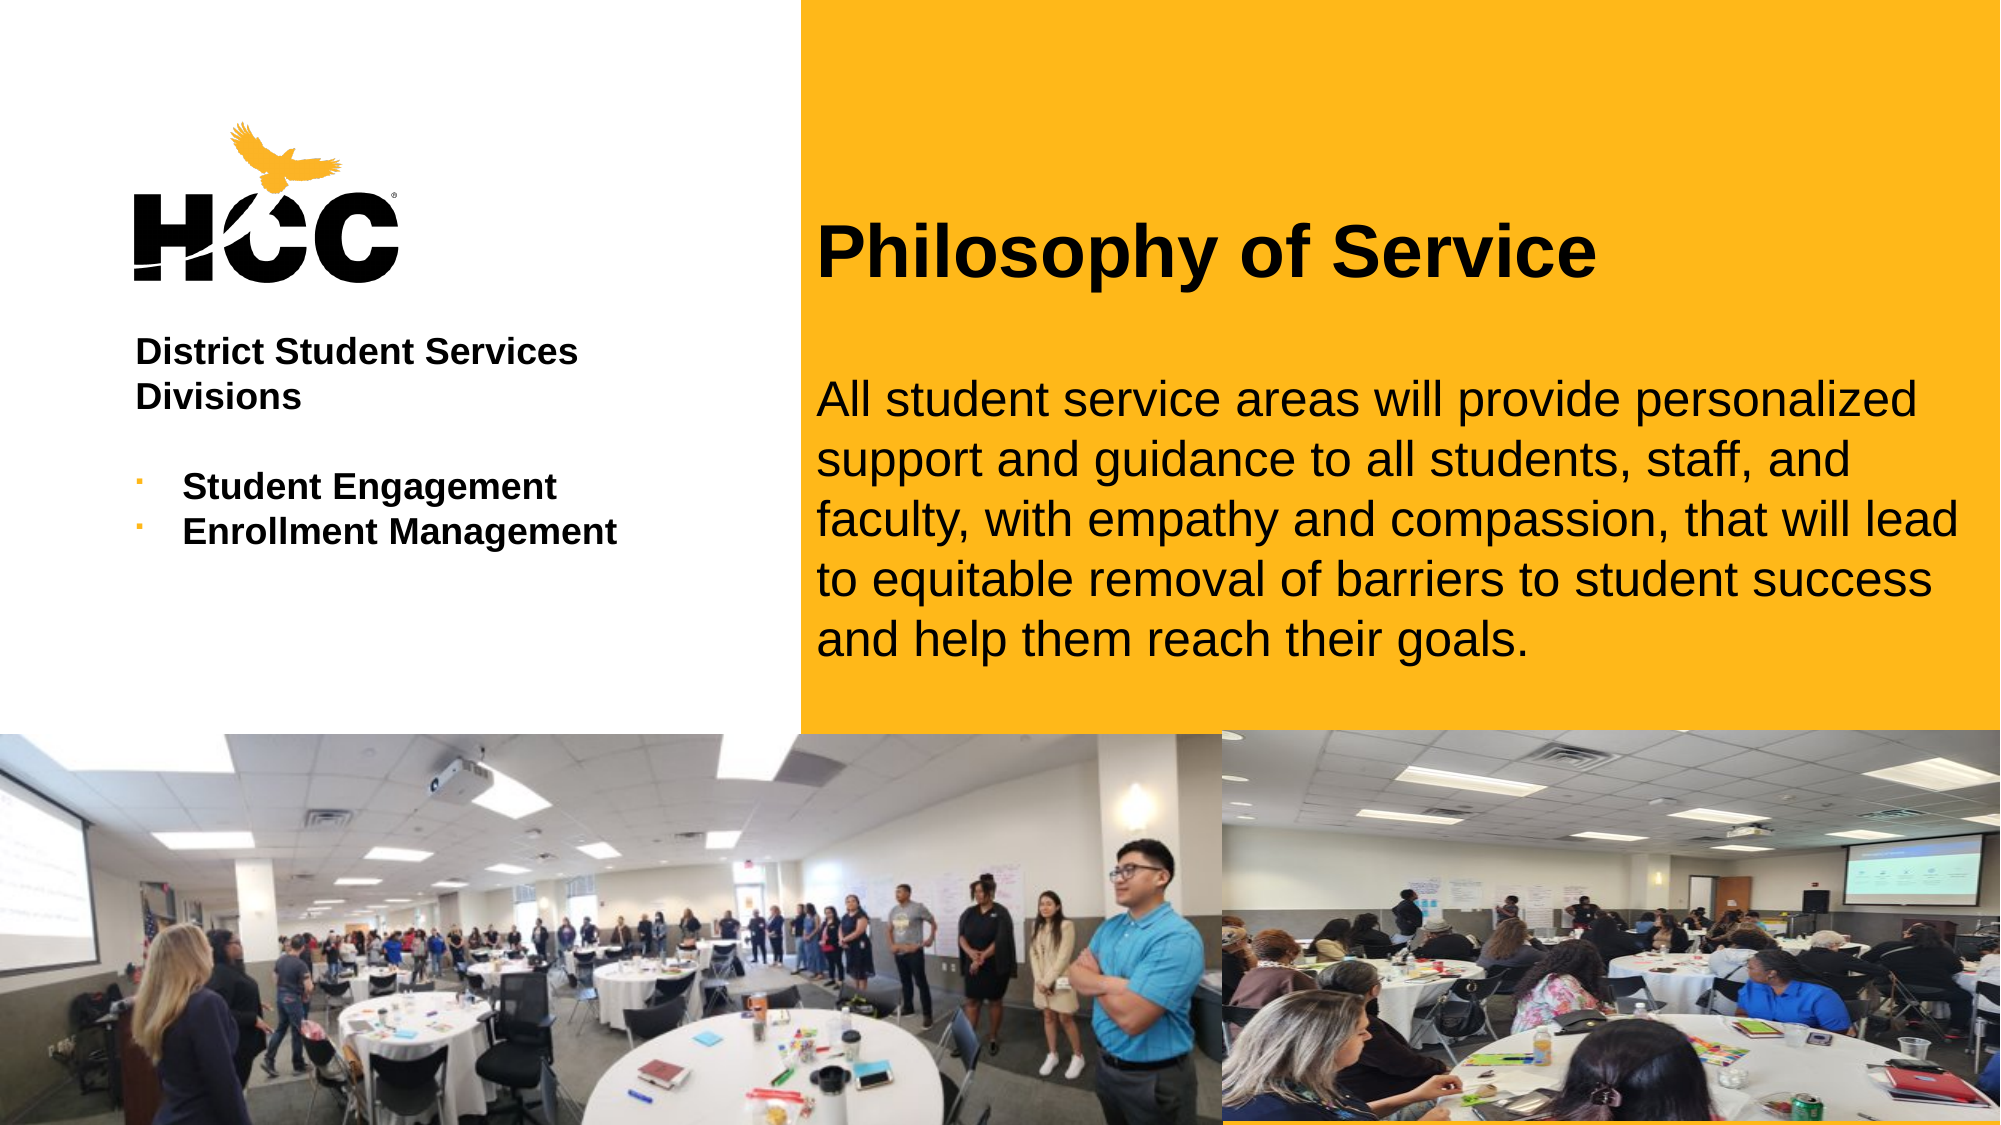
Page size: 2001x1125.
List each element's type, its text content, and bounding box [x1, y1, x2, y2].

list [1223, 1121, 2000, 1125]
picture [81, 97, 446, 342]
text_box Philosophy of Service [801, 195, 1796, 390]
list District Student Services Divisions Student Engagement Enrollment Management [120, 319, 748, 603]
list All student service areas will provide personalized support and guidance to all students, staff, and faculty, with empathy and compassion, that will lead to equitable removal of barriers to student success and help them reach their goals. [801, 0, 2000, 734]
picture [0, 730, 2000, 1125]
